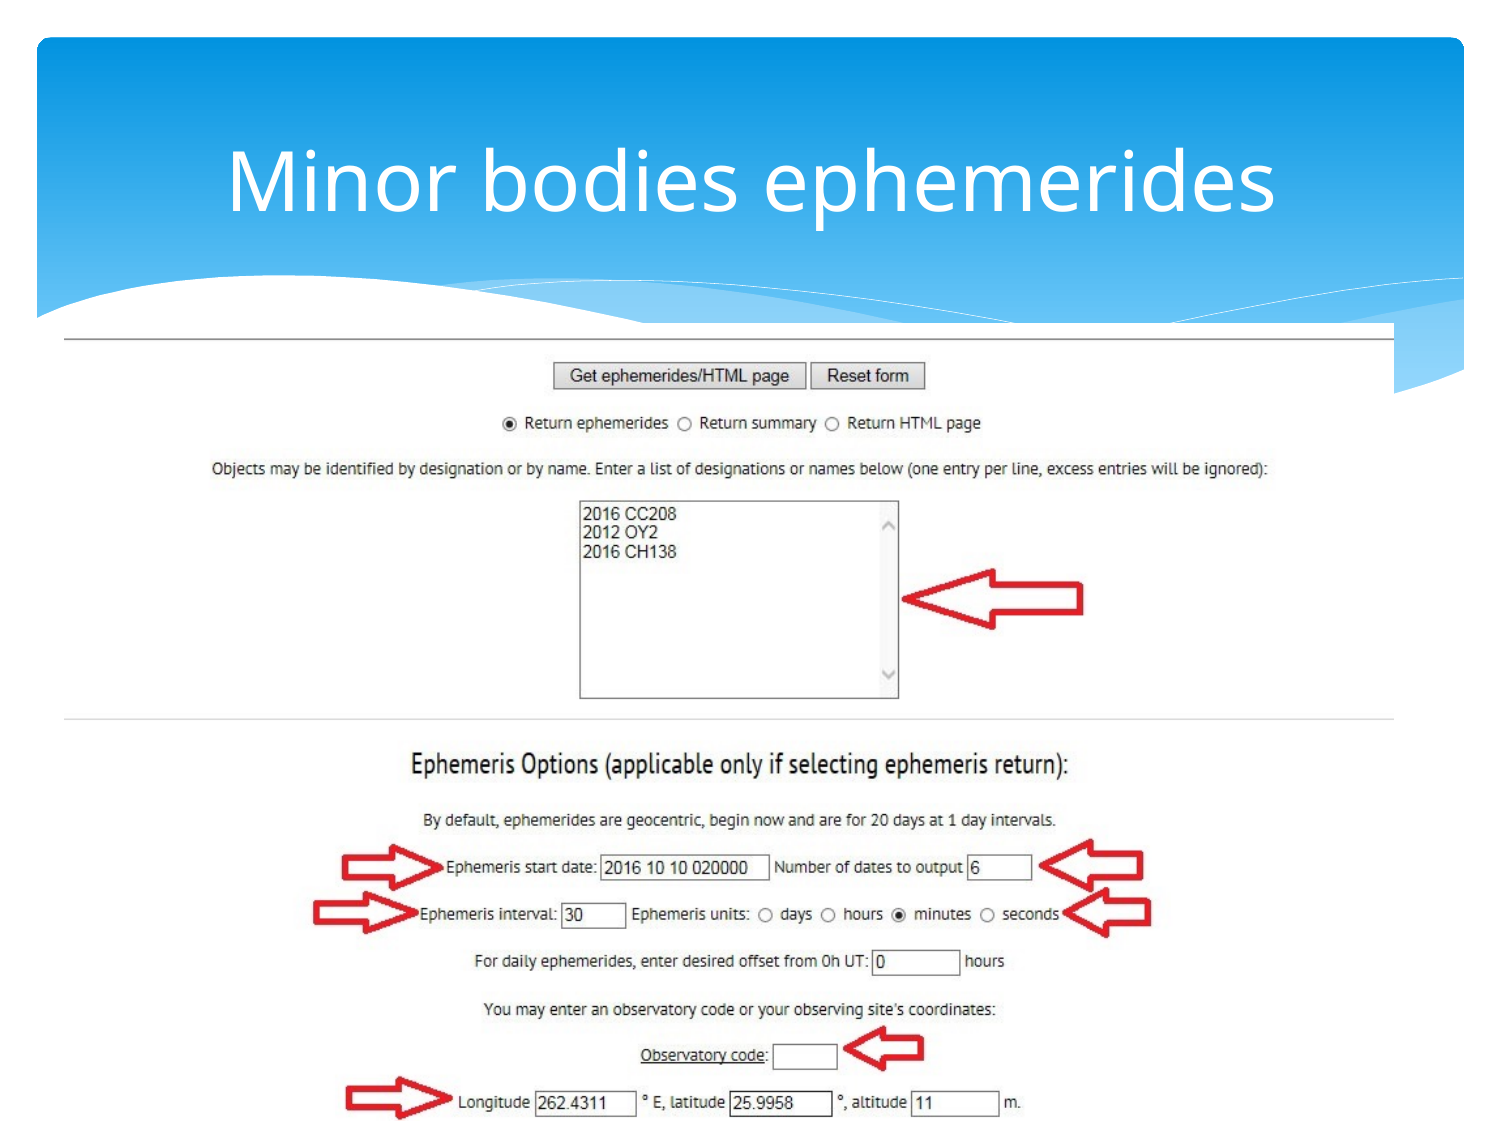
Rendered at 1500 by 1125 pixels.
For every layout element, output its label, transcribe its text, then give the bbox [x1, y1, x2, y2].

title Minor bodies ephemerides [76, 113, 1428, 243]
picture [64, 323, 1394, 1121]
